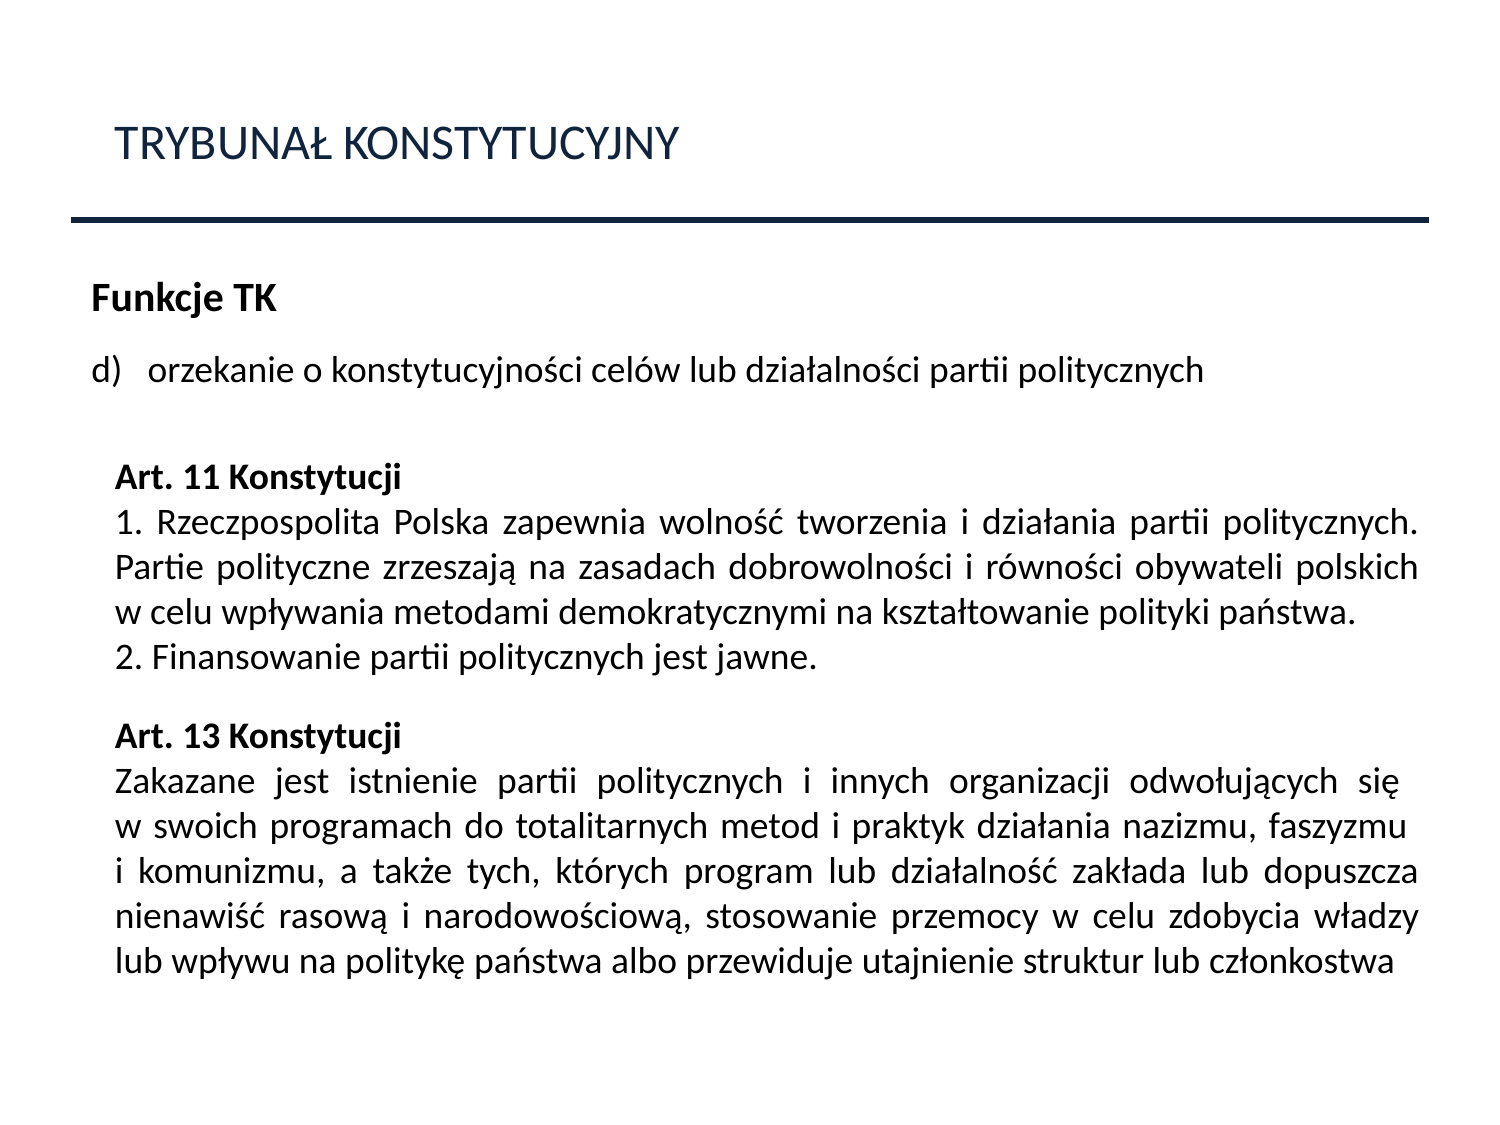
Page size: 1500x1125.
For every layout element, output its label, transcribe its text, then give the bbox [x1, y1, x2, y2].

text_box Art. 13 Konstytucji Zakazane jest istnienie partii politycznych i innych organizacji odwołujących się w swoich programach do totalitarnych metod i praktyk działania nazizmu, faszyzmu i komunizmu, a także tych, których program lub działalność zakłada lub dopuszcza nienawiść rasową i narodowościową, stosowanie przemocy w celu zdobycia władzy lub wpływu na politykę państwa albo przewiduje utajnienie struktur lub członkostwa [100, 704, 1436, 989]
text_box Art. 11 Konstytucji 1. Rzeczpospolita Polska zapewnia wolność tworzenia i działania partii politycznych. Partie polityczne zrzeszają na zasadach dobrowolności i równości obywateli polskich w celu wpływania metodami demokratycznymi na kształtowanie polityki państwa. 2. Finansowanie partii politycznych jest jawne. [100, 444, 1436, 685]
text_box TRYBUNAŁ KONSTYTUCYJNY [100, 101, 1341, 177]
text_box orzekanie o konstytucyjności celów lub działalności partii politycznych [76, 338, 1412, 398]
text_box Funkcje TK [76, 255, 1483, 328]
